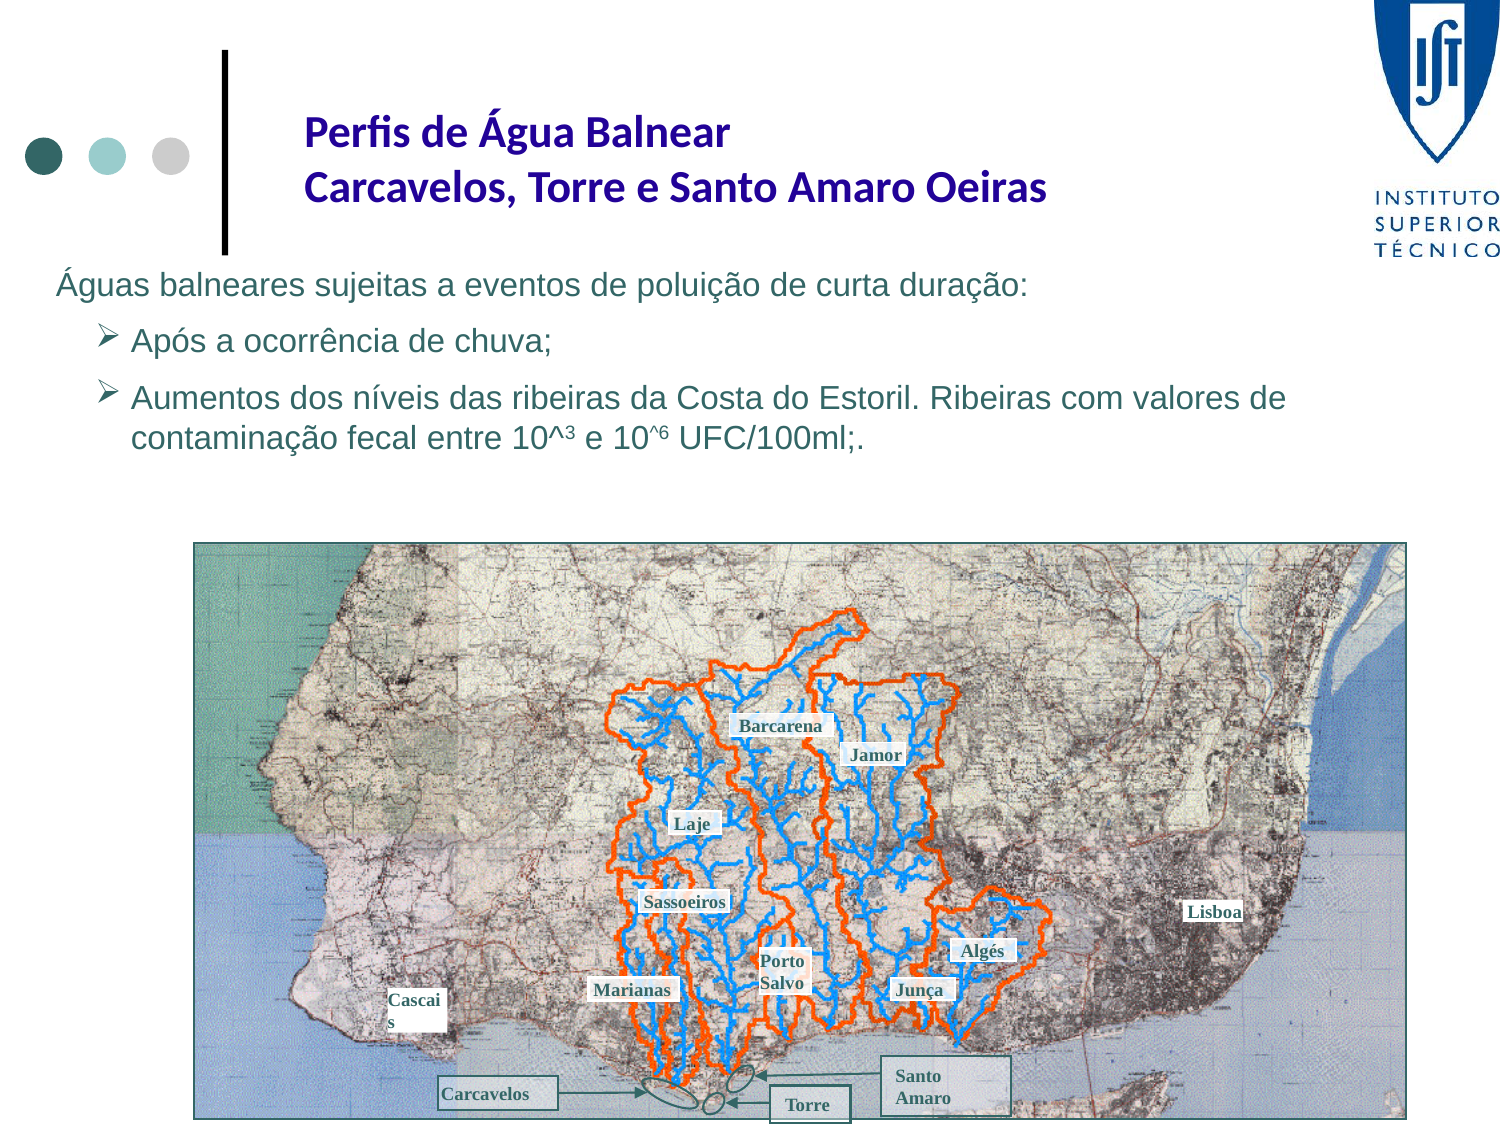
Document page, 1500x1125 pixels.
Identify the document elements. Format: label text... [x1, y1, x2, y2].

picture [1374, 0, 1500, 257]
title Perfis de Água Balnear Carcavelos, Torre e Santo Amaro Oeiras [289, 30, 1369, 255]
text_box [194, 543, 1406, 1125]
text_box Águas balneares sujeitas a eventos de poluição de curta duração: Após a ocorrência de chuva; Aumentos dos níveis das ribeiras da Costa do Estoril. Ribeiras com valores de contaminação fecal entre 10^3 e 10^6 UFC/100ml;. [41, 255, 1500, 464]
